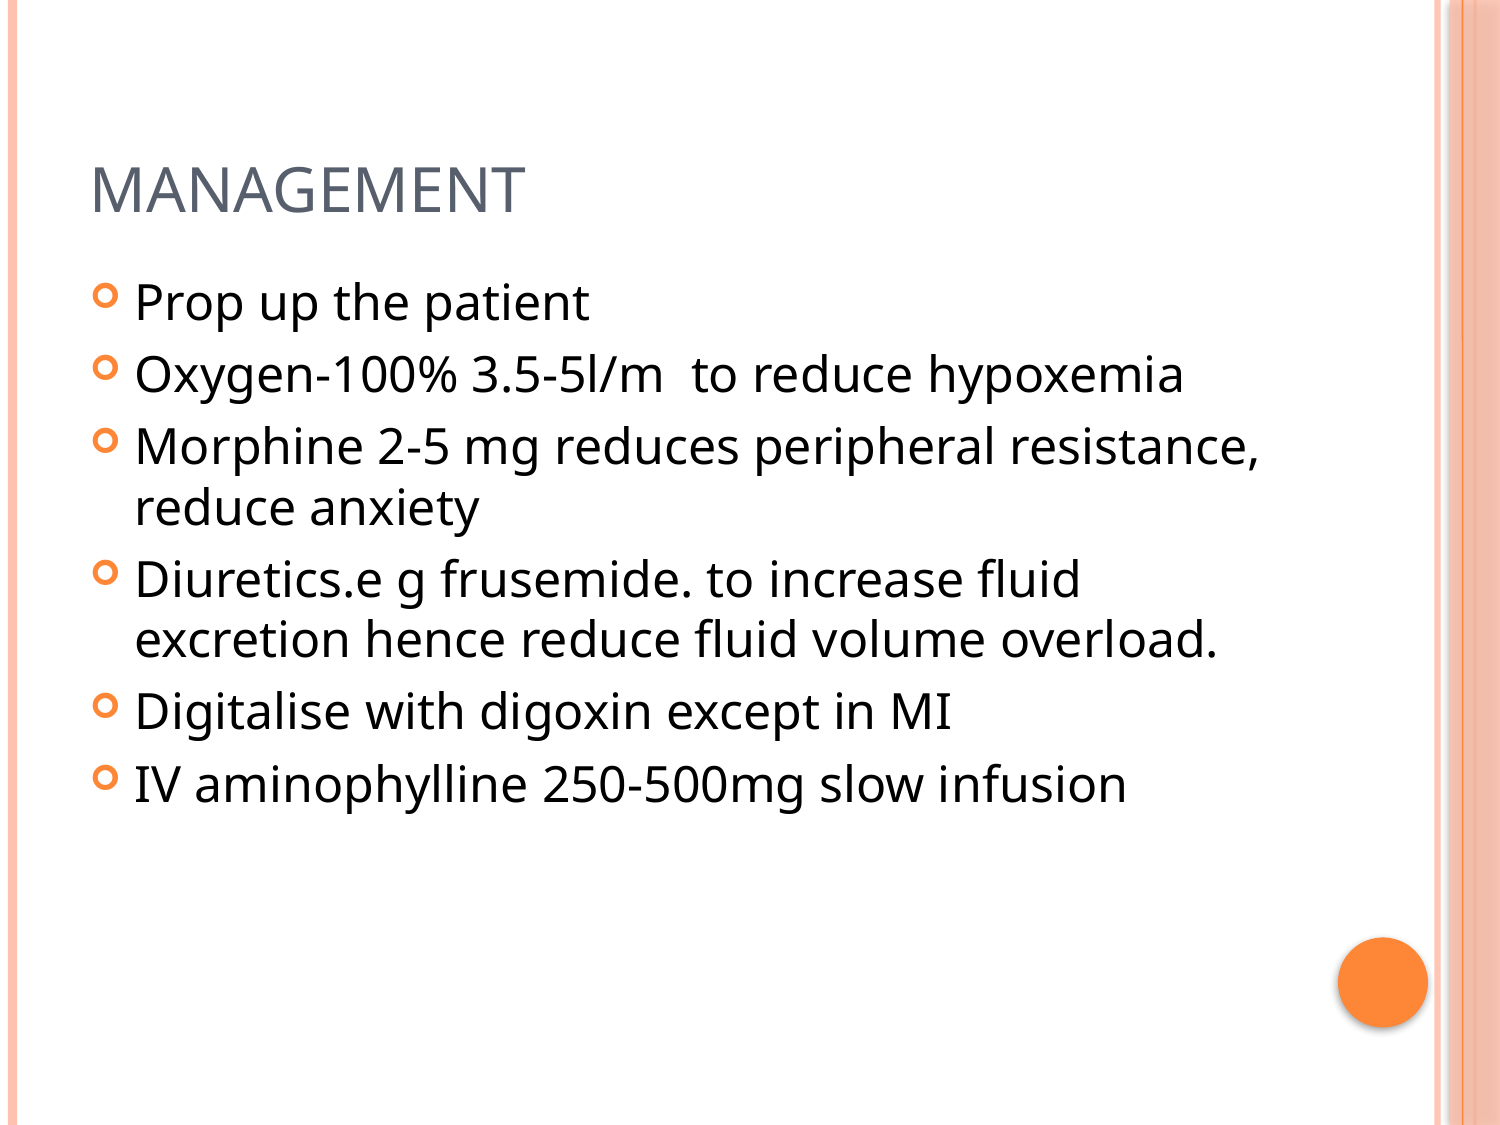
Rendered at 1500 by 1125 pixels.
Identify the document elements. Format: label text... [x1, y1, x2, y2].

title management [75, 45, 1300, 233]
list Prop up the patient Oxygen-100% 3.5-5l/m to reduce hypoxemia Morphine 2-5 mg reduces peripheral resistance, reduce anxiety Diuretics.e g frusemide. to increase fluid excretion hence reduce fluid volume overload. Digitalise with digoxin except in MI IV aminophylline 250-500mg slow infusion [75, 262, 1300, 1062]
